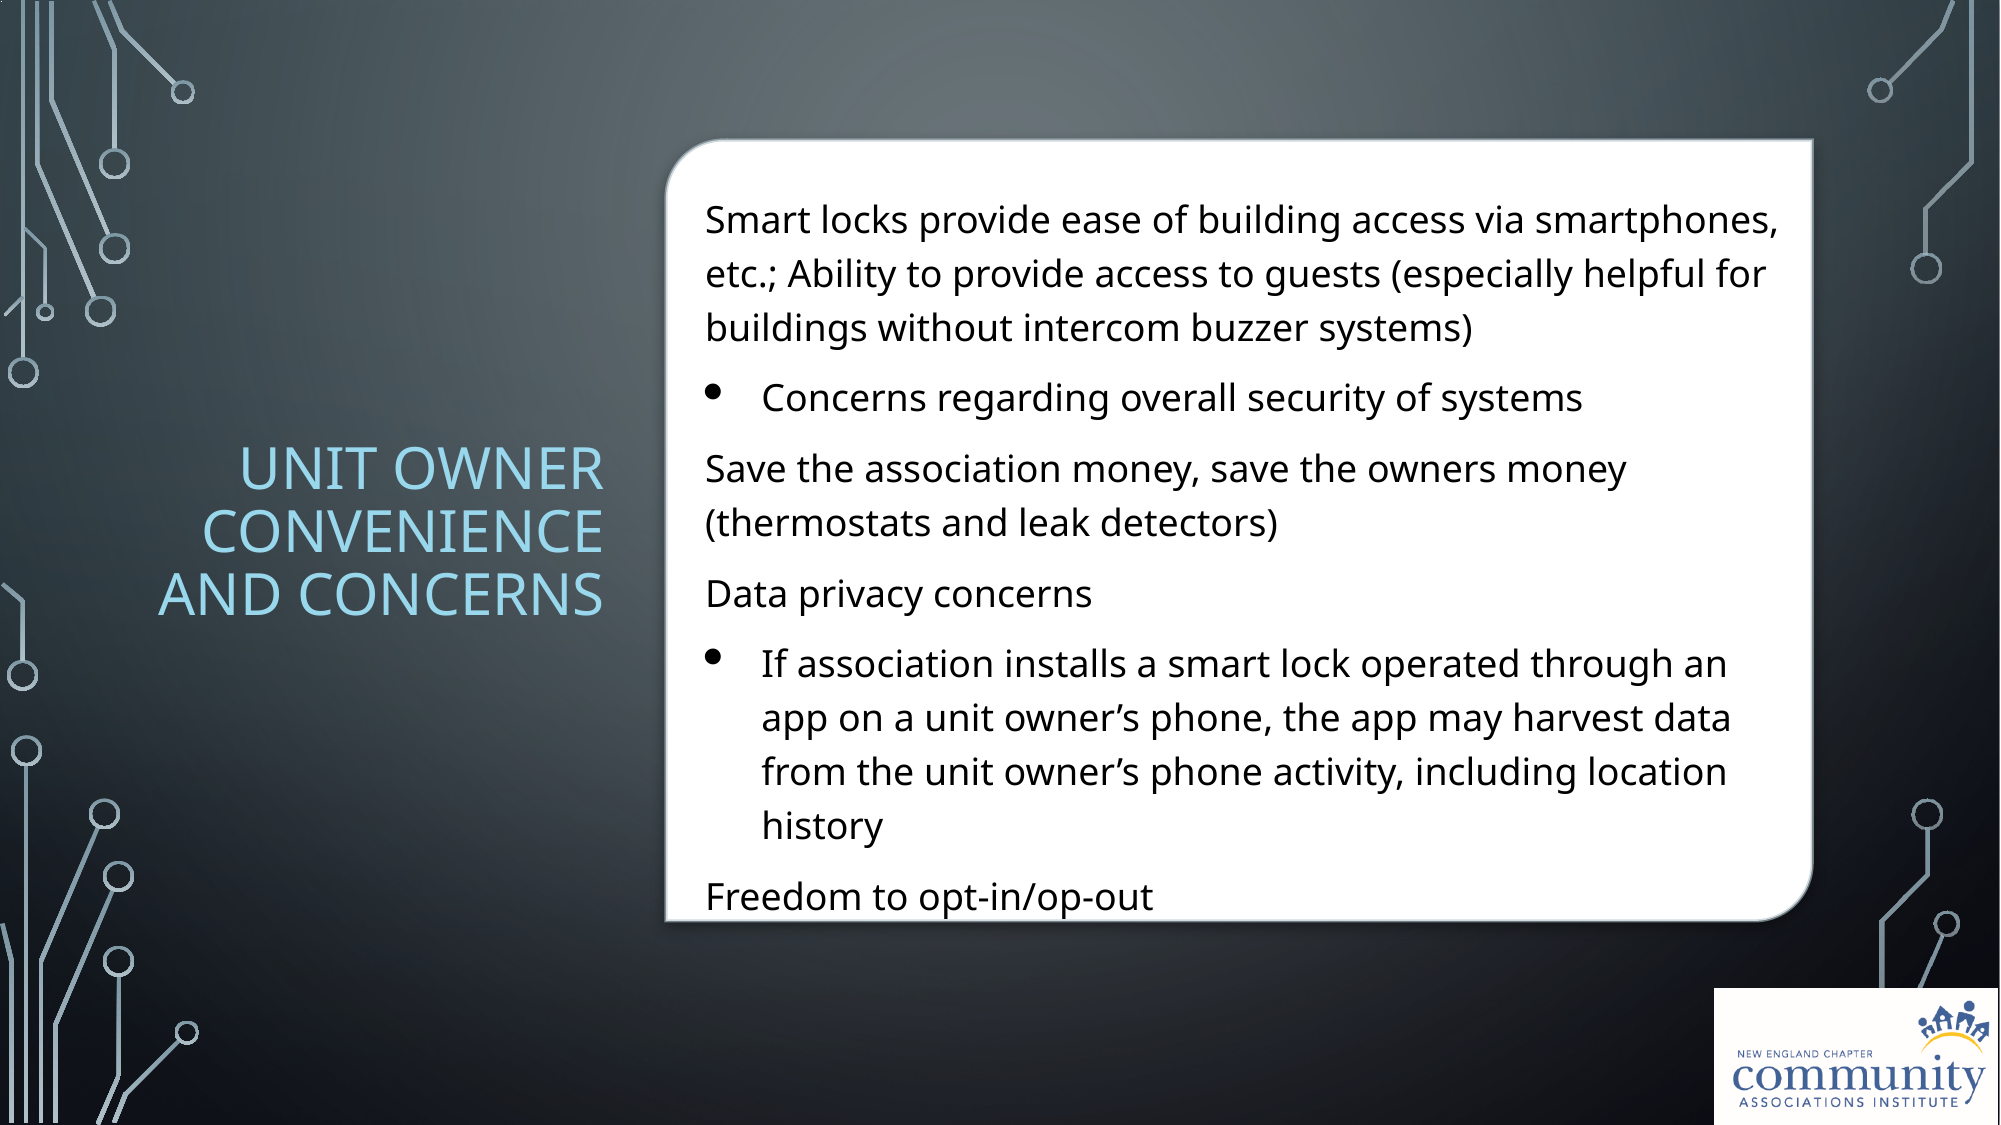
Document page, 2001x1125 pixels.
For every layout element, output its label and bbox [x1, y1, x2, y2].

text_box [1866, 0, 1978, 988]
picture [201, 0, 2000, 1125]
text_box [0, 0, 201, 1125]
